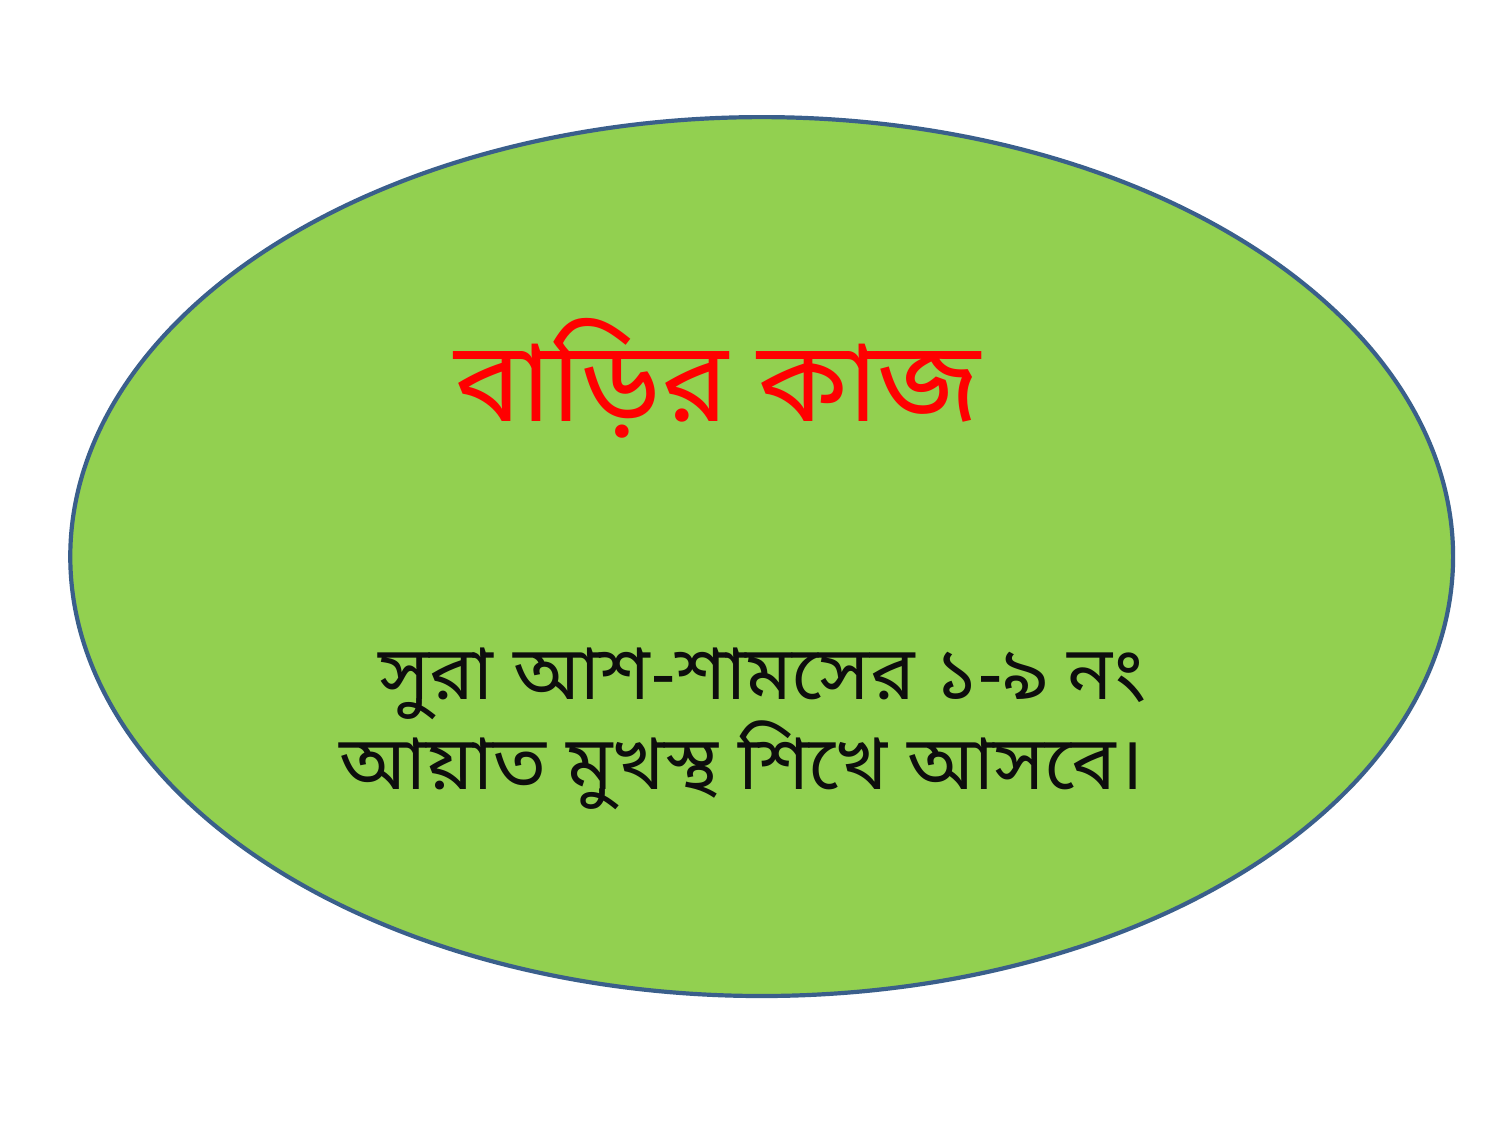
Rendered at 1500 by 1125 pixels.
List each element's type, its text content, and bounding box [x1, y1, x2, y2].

text_box বাড়ির কাজ সুরা আশ-শামসের ১-৯ নং আয়াত মুখস্থ শিখে আসবে। [68, 115, 1456, 999]
